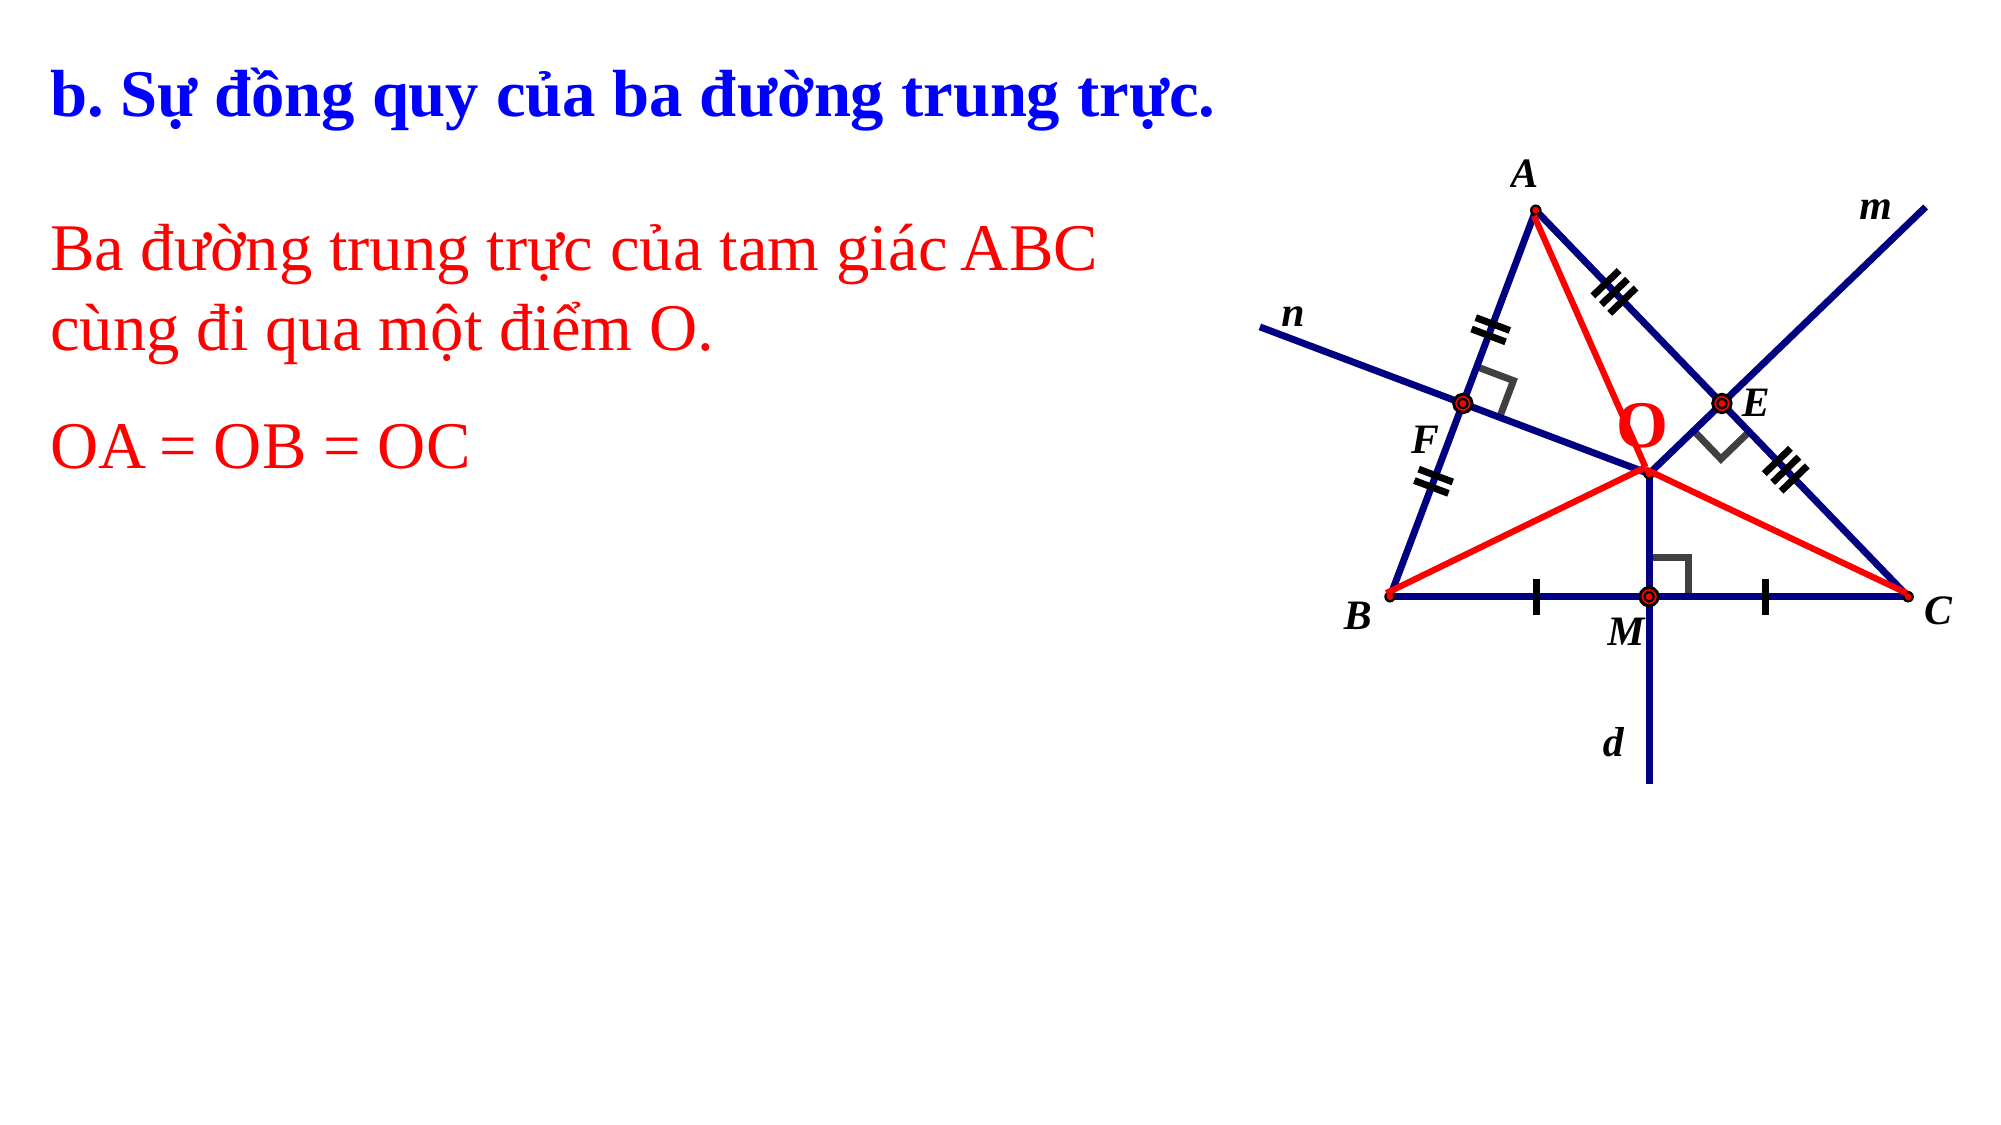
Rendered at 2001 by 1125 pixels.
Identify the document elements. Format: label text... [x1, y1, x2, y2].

list b. Sự đồng quy của ba đường trung trực. [35, 51, 1337, 127]
text_box OA = OB = OC [35, 394, 882, 490]
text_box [1645, 469, 1907, 594]
picture [1237, 126, 1983, 808]
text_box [1533, 215, 1646, 467]
text_box Ba đường trung trực của tam giác ABC cùng đi qua một điểm O. [35, 196, 1237, 372]
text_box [1386, 467, 1646, 594]
